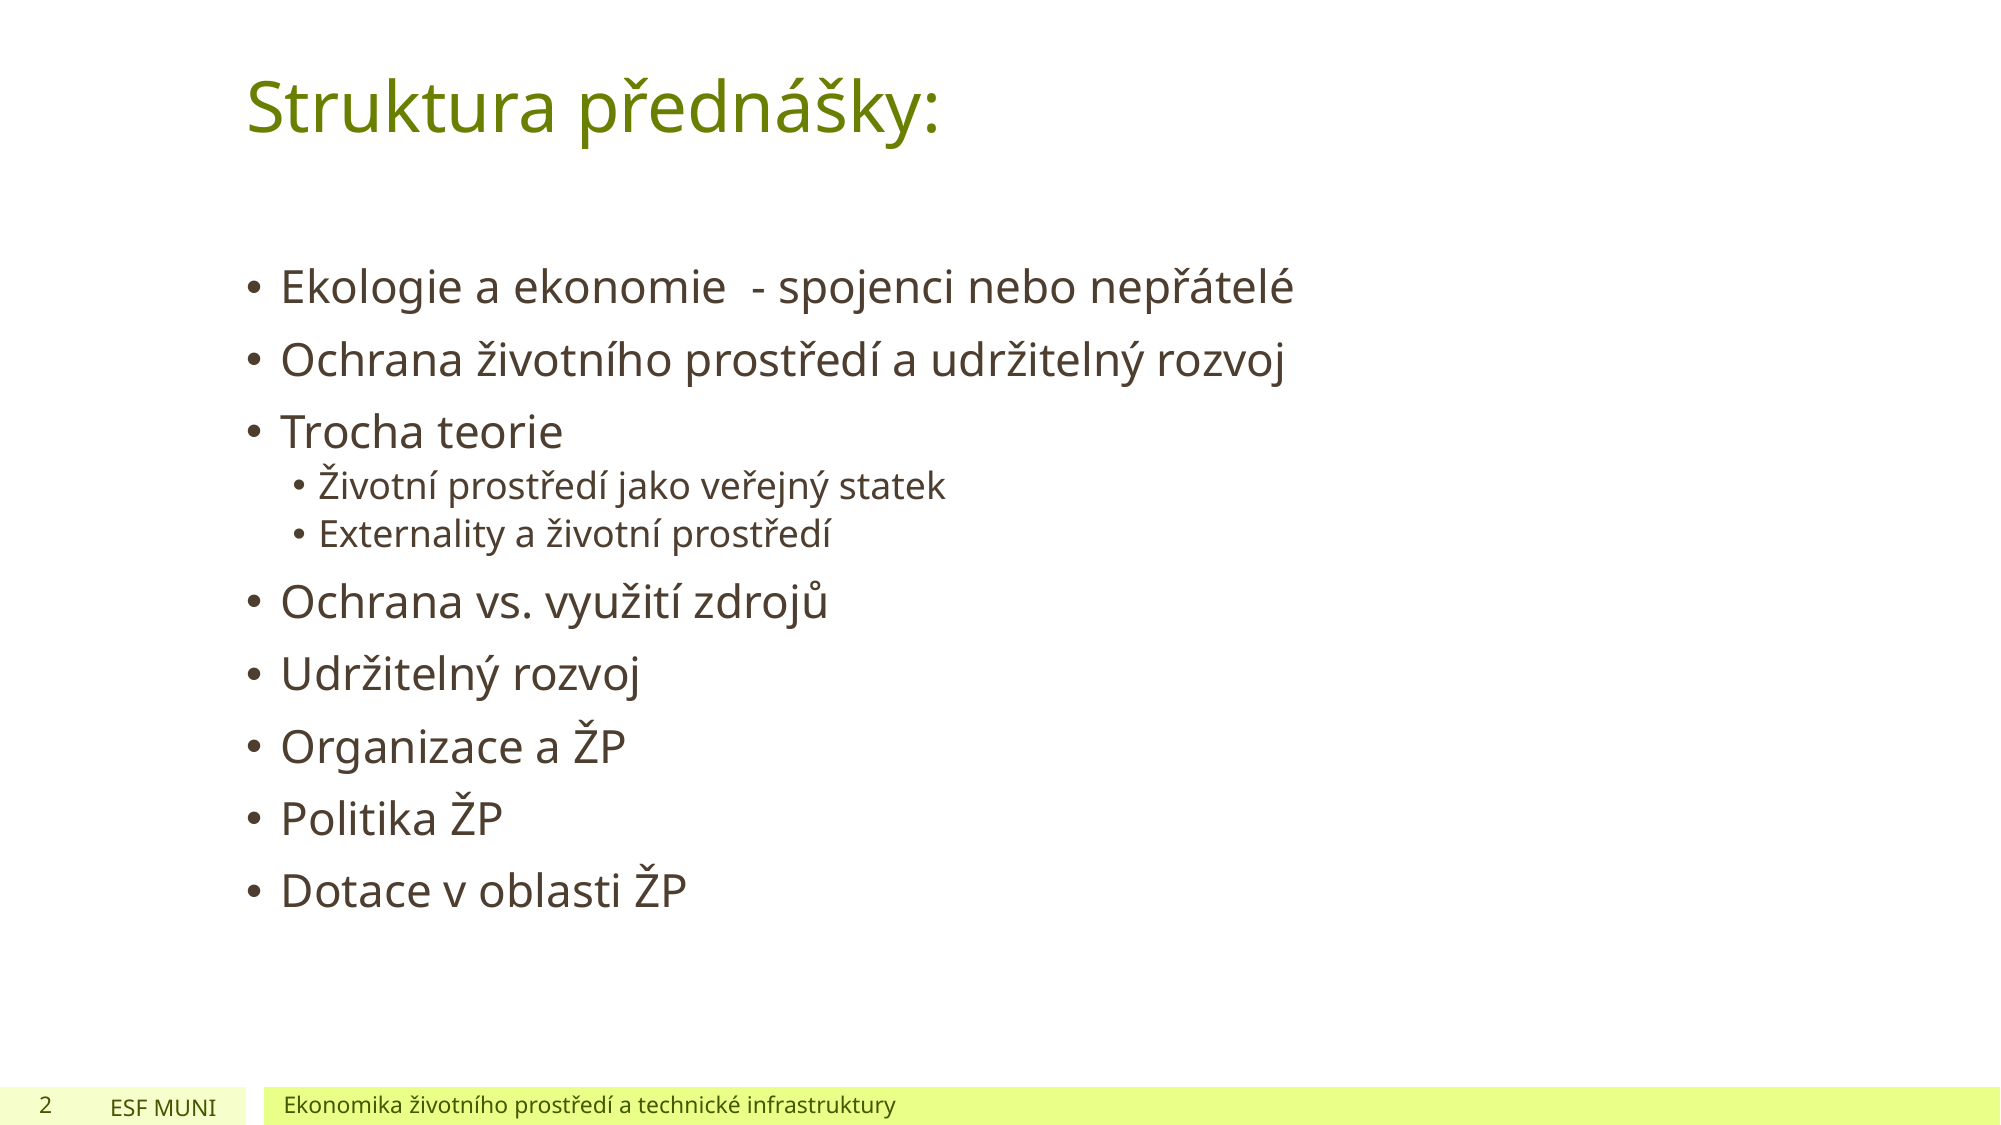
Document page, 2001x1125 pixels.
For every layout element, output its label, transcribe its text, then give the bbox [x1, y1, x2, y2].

list Ekologie a ekonomie - spojenci nebo nepřátelé Ochrana životního prostředí a udržitelný rozvoj Trocha teorie Životní prostředí jako veřejný statek Externality a životní prostředí Ochrana vs. využití zdrojů Udržitelný rozvoj Organizace a ŽP Politika ŽP Dotace v oblasti ŽP [231, 256, 1769, 1015]
title Struktura přednášky: [231, 45, 1769, 240]
slide_number ESF MUNI [67, 1089, 232, 1125]
slide_number 2 [0, 1087, 68, 1125]
footer Ekonomika životního prostředí a technické infrastruktury [268, 1087, 1769, 1125]
